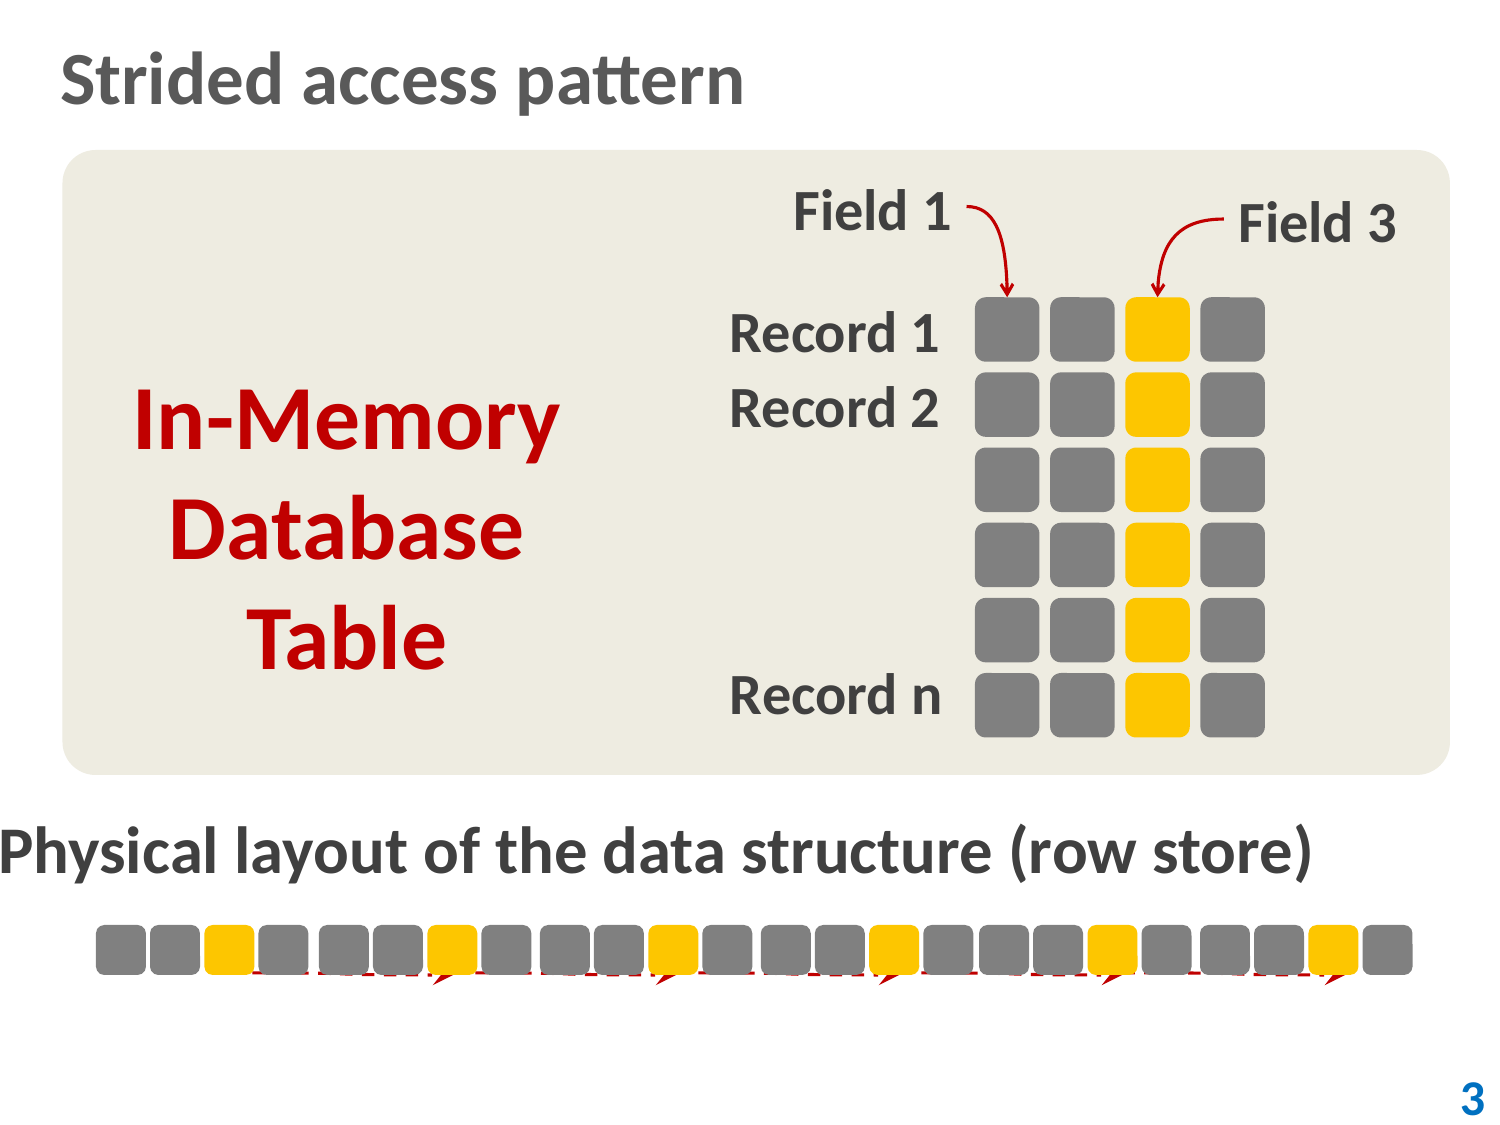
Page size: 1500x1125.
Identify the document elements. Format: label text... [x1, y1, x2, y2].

text_box [1198, 370, 1267, 439]
text_box [1048, 670, 1117, 740]
text_box In-Memory Database Table [81, 350, 613, 695]
text_box [972, 445, 1042, 515]
text_box Record 2 [715, 361, 956, 447]
text_box [1048, 595, 1117, 665]
text_box [60, 150, 1453, 778]
text_box [1048, 295, 1117, 364]
text_box Record 1 [715, 286, 956, 361]
text_box [972, 295, 1042, 364]
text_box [954, 206, 1008, 298]
text_box [1198, 670, 1267, 740]
text_box [972, 670, 1042, 740]
text_box [1048, 520, 1117, 590]
slide_number 3 [1200, 1065, 1500, 1125]
text_box Field 3 [1223, 176, 1412, 262]
text_box [1048, 370, 1117, 439]
text_box [1123, 670, 1192, 740]
text_box Field 1 [778, 164, 967, 249]
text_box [1157, 219, 1236, 298]
text_box [1048, 445, 1117, 515]
text_box [1123, 520, 1192, 590]
text_box [972, 520, 1042, 590]
text_box [972, 370, 1042, 439]
text_box [1123, 295, 1192, 364]
text_box [1198, 295, 1267, 364]
text_box [1198, 595, 1267, 665]
text_box [1123, 445, 1192, 515]
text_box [87, 799, 1413, 976]
title Strided access pattern [0, 0, 1500, 150]
text_box [1123, 370, 1192, 439]
text_box Record n [715, 648, 957, 734]
text_box [972, 595, 1042, 665]
text_box [1123, 595, 1192, 665]
text_box [1198, 445, 1267, 515]
text_box [1198, 520, 1267, 590]
